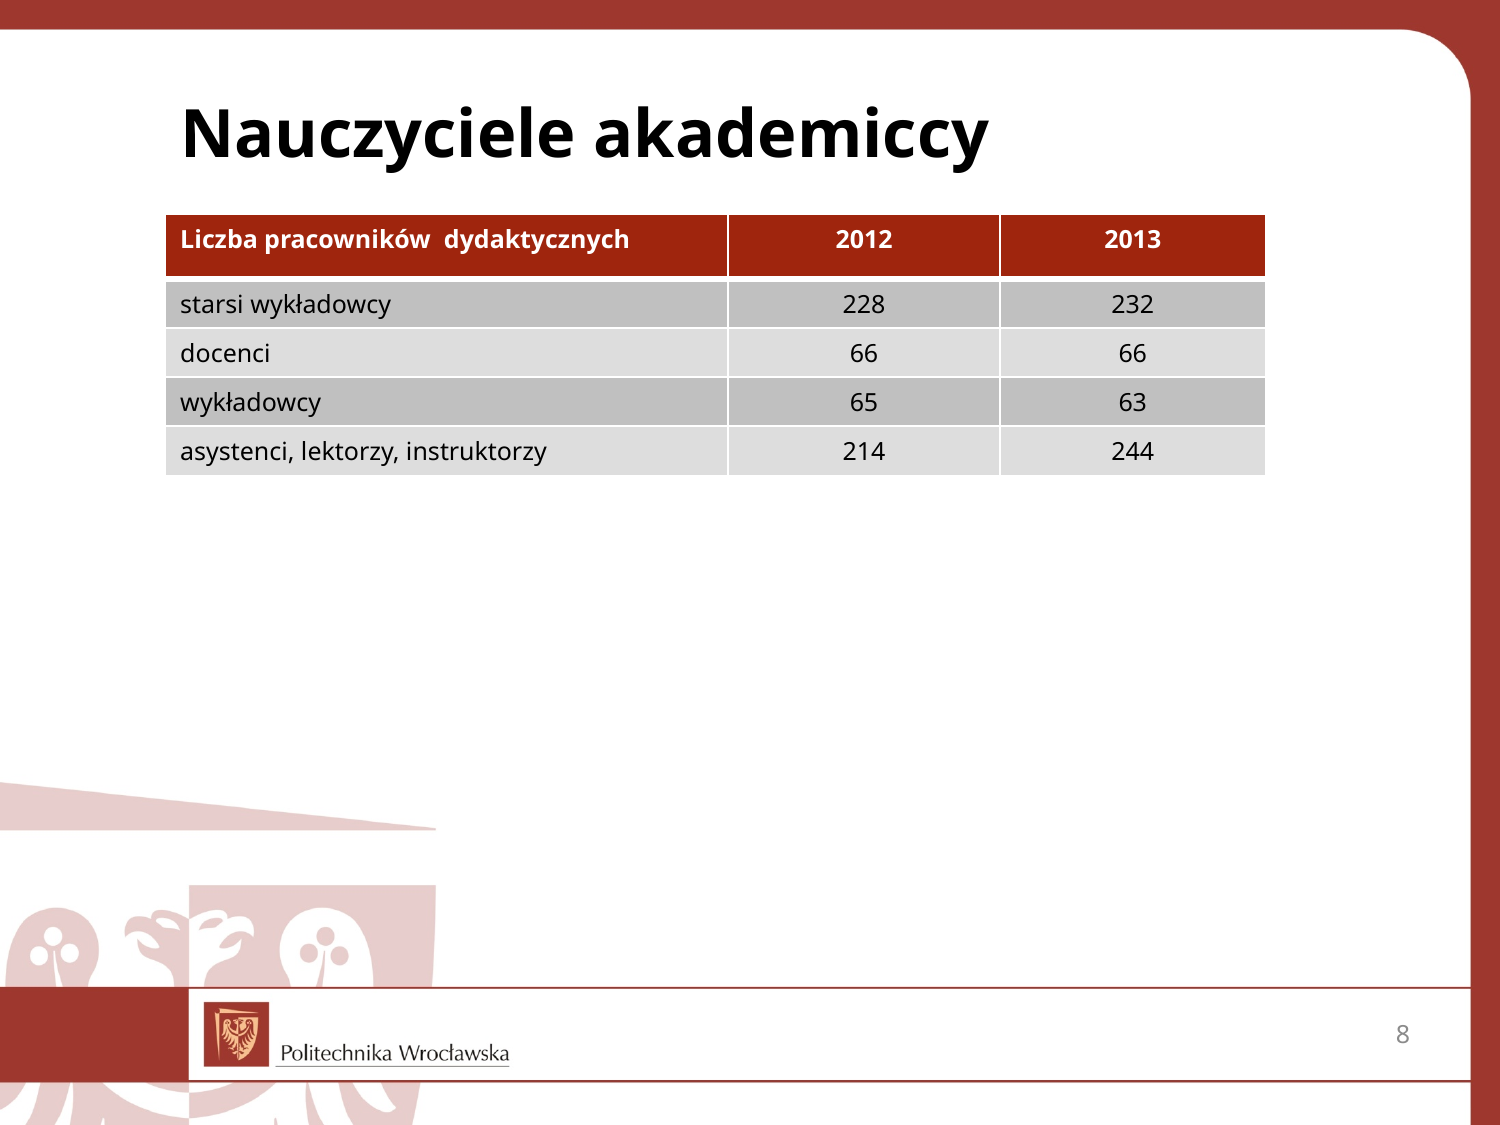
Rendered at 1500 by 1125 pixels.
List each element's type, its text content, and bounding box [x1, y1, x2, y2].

picture [0, 0, 1500, 1125]
table_cell 65 [729, 378, 999, 425]
slide_number 8 [1074, 1005, 1425, 1066]
table_cell 214 [729, 427, 999, 475]
table_header Liczba pracowników dydaktycznych [166, 215, 727, 276]
table_cell 228 [729, 282, 999, 327]
table_cell starsi wykładowcy [166, 282, 727, 327]
table_cell wykładowcy [166, 378, 727, 425]
table_cell 63 [1001, 378, 1265, 425]
text_box Nauczyciele akademiccy [165, 72, 1402, 191]
table_cell 232 [1001, 282, 1265, 327]
table_header 2013 [1001, 215, 1265, 276]
table_cell 66 [1001, 329, 1265, 376]
table_cell 66 [729, 329, 999, 376]
table_cell asystenci, lektorzy, instruktorzy [166, 427, 727, 475]
table_cell 244 [1001, 427, 1265, 475]
table_header 2012 [729, 215, 999, 276]
table_cell docenci [166, 329, 727, 376]
